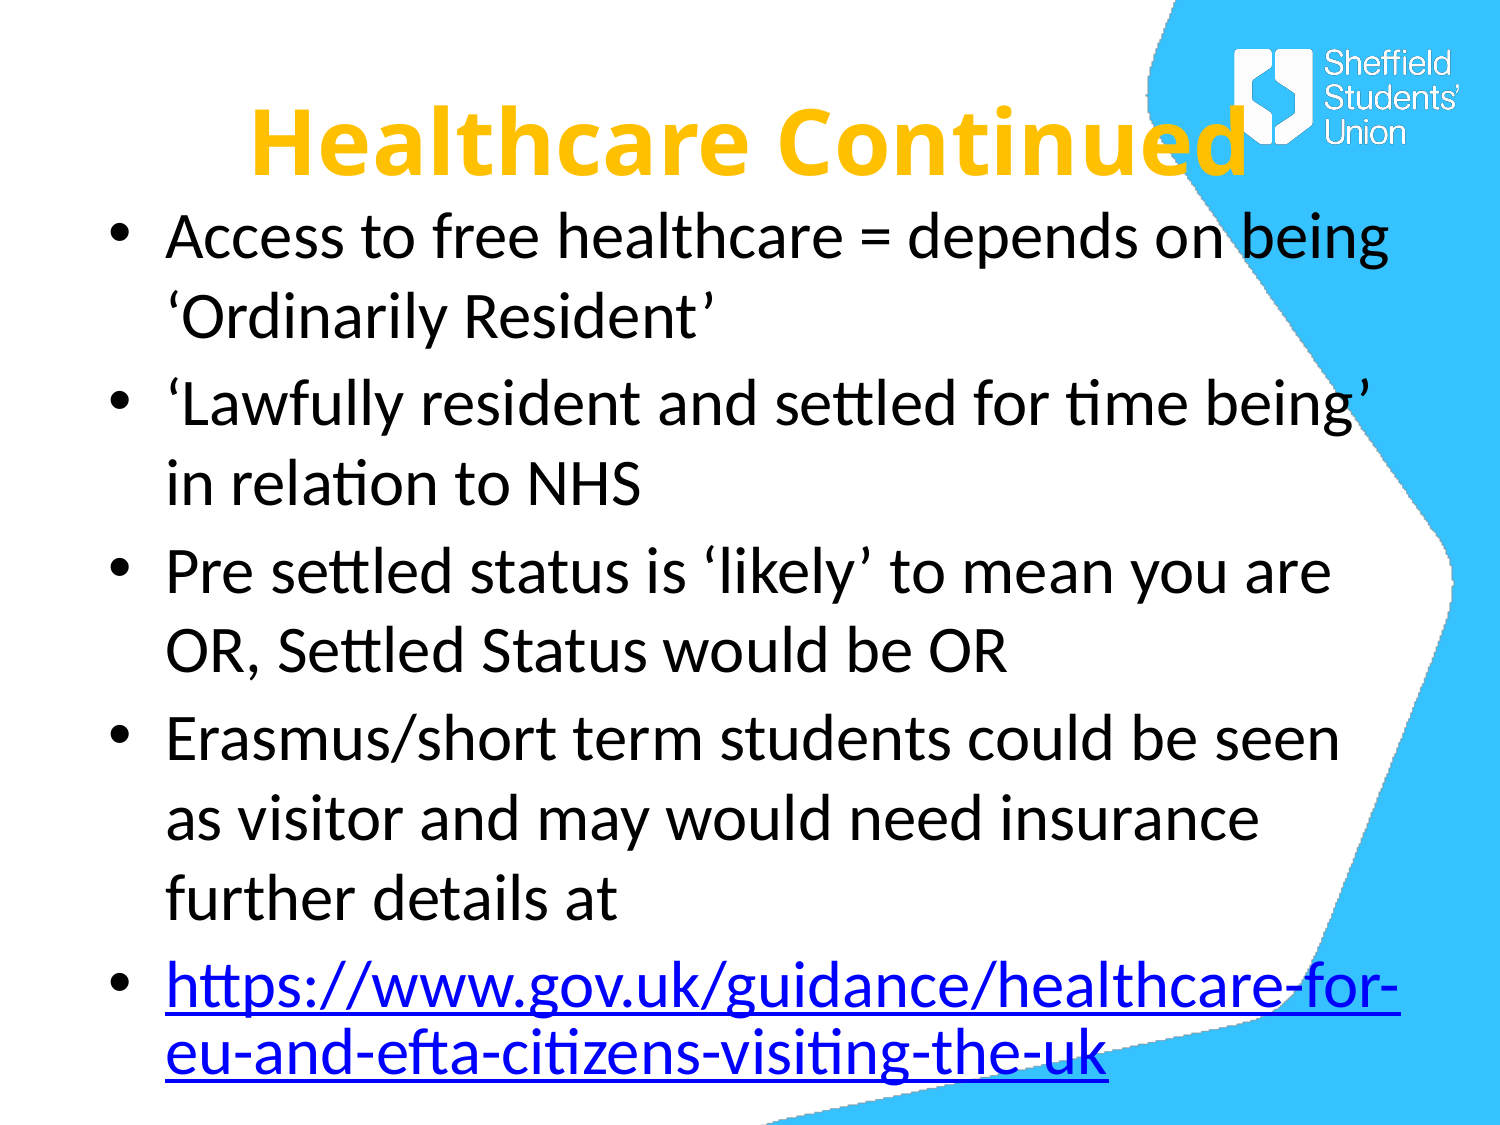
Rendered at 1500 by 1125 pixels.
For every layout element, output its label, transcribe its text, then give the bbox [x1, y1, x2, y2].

title Healthcare Continued [75, 45, 1425, 184]
picture [714, 0, 1500, 1125]
list Access to free healthcare = depends on being ‘Ordinarily Resident’ ‘Lawfully resident and settled for time being’ in relation to NHS Pre settled status is ‘likely’ to mean you are OR, Settled Status would be OR Erasmus/short term students could be seen as visitor and may would need insurance further details at https://www.gov.uk/guidance/healthcare-for-eu-and-efta-citizens-visiting-the-uk [75, 184, 1425, 1005]
